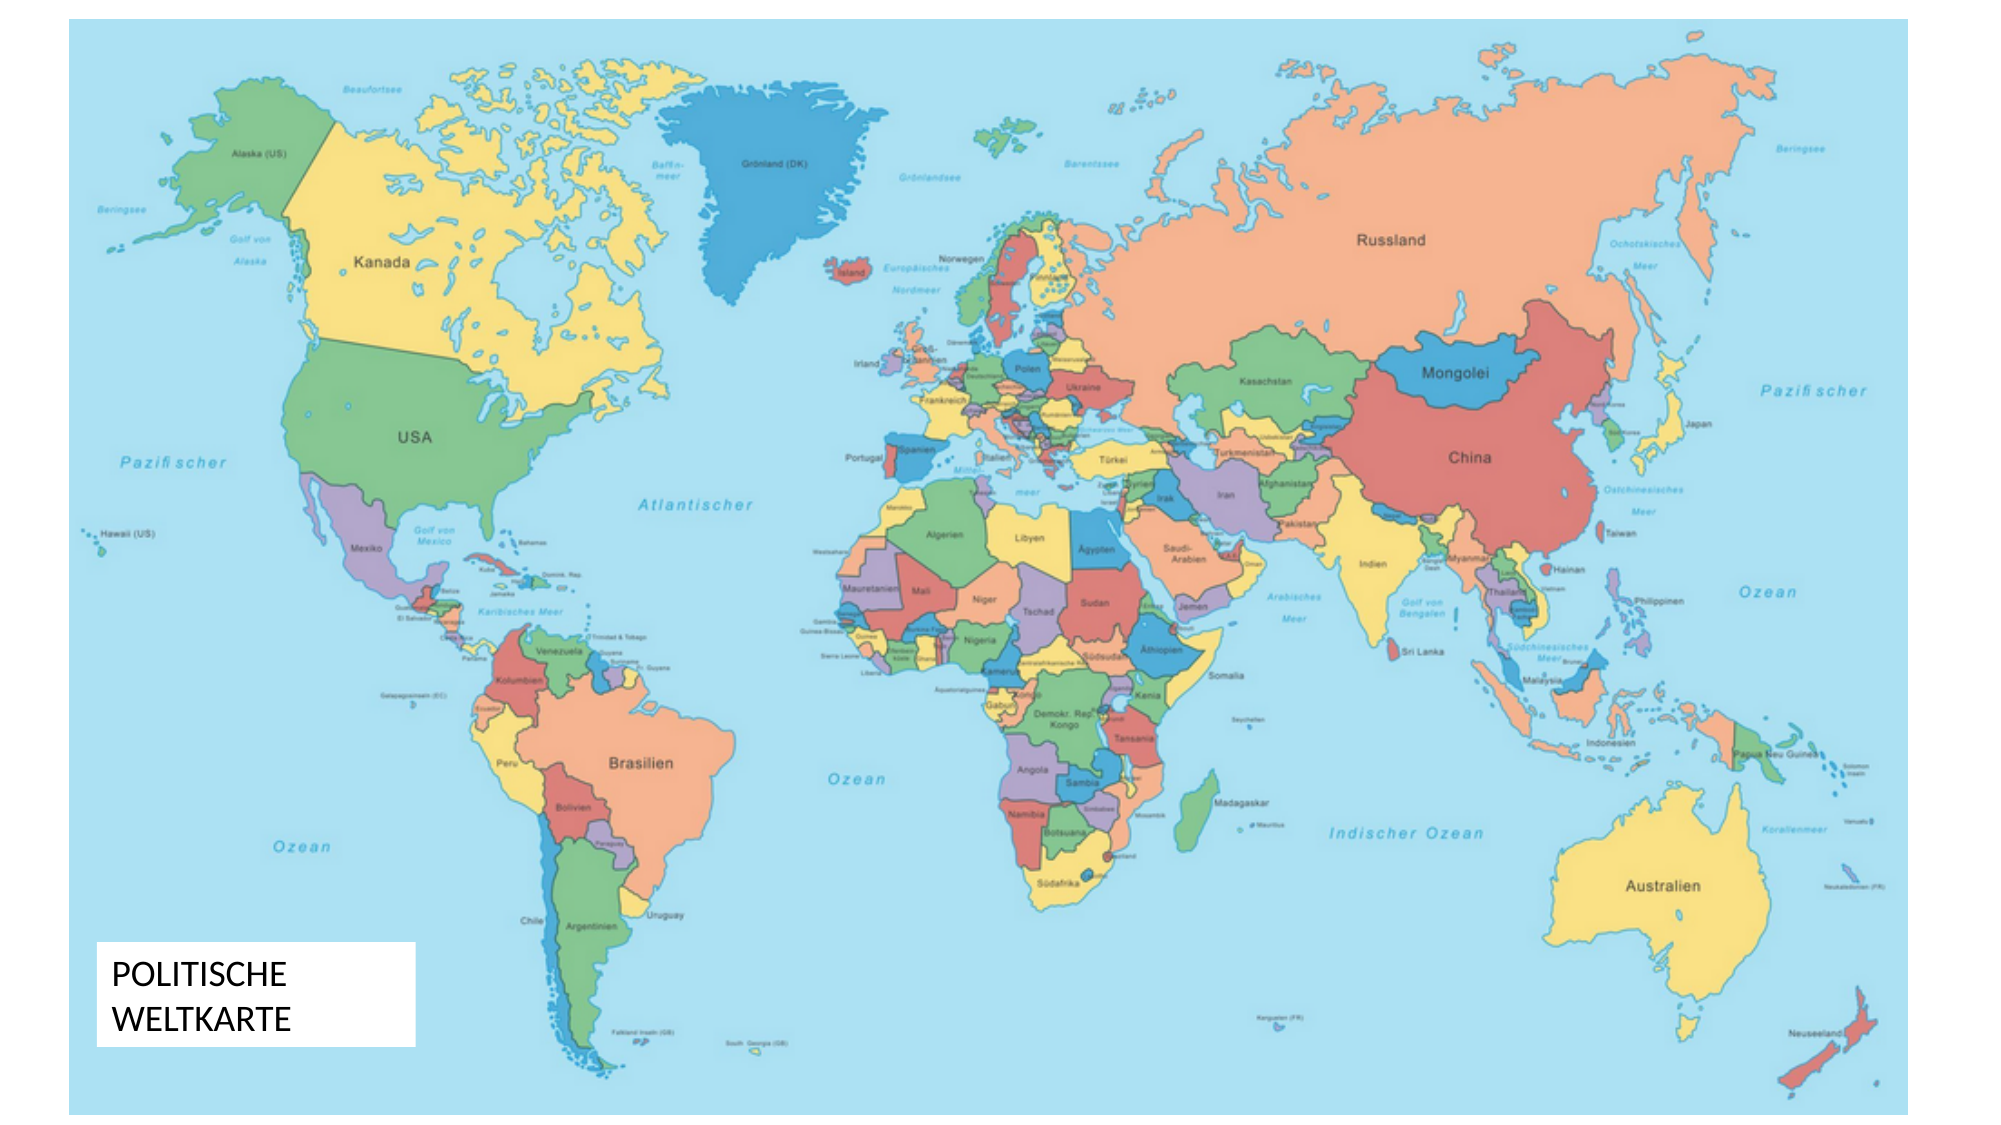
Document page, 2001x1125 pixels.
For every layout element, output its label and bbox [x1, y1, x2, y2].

picture [69, 19, 1908, 1115]
